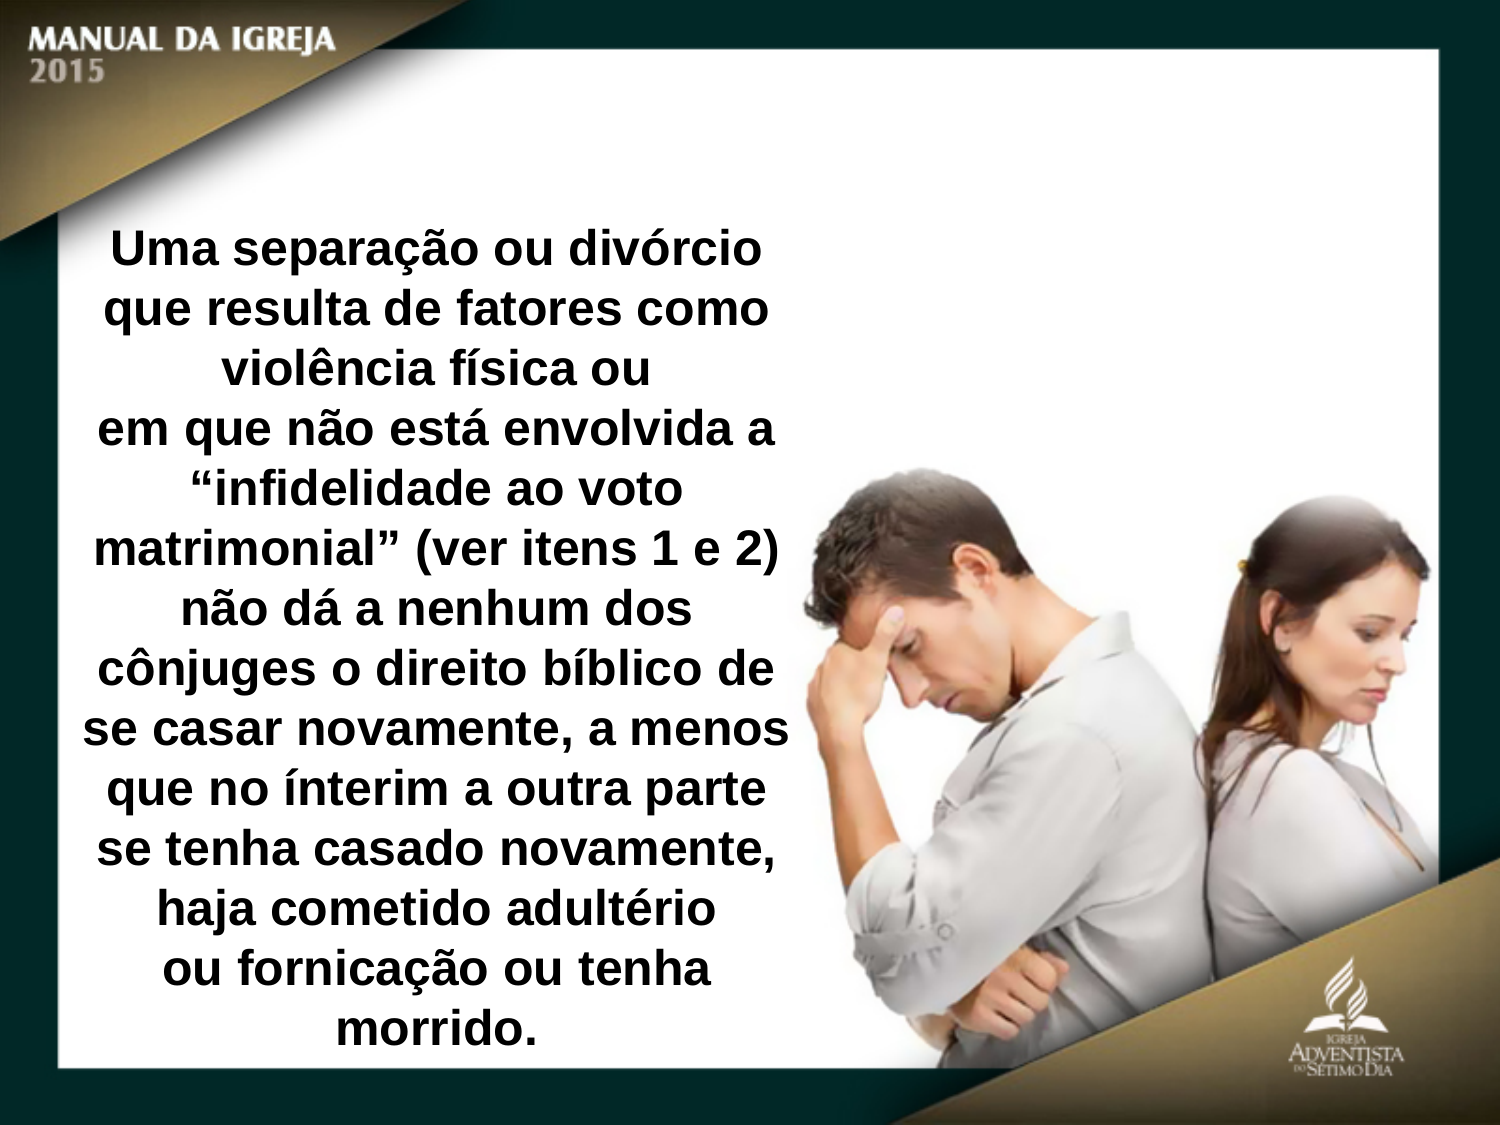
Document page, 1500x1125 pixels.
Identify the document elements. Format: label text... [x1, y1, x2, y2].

text_box Uma separação ou divórcio que resulta de fatores como violência física ou em que não está envolvida a “infidelidade ao voto matrimonial” (ver itens 1 e 2) não dá a nenhum dos cônjuges o direito bíblico de se casar novamente, a menos que no ínterim a outra parte se tenha casado novamente, haja cometido adultério ou fornicação ou tenha morrido. [64, 208, 809, 1063]
picture [0, 0, 1500, 1125]
